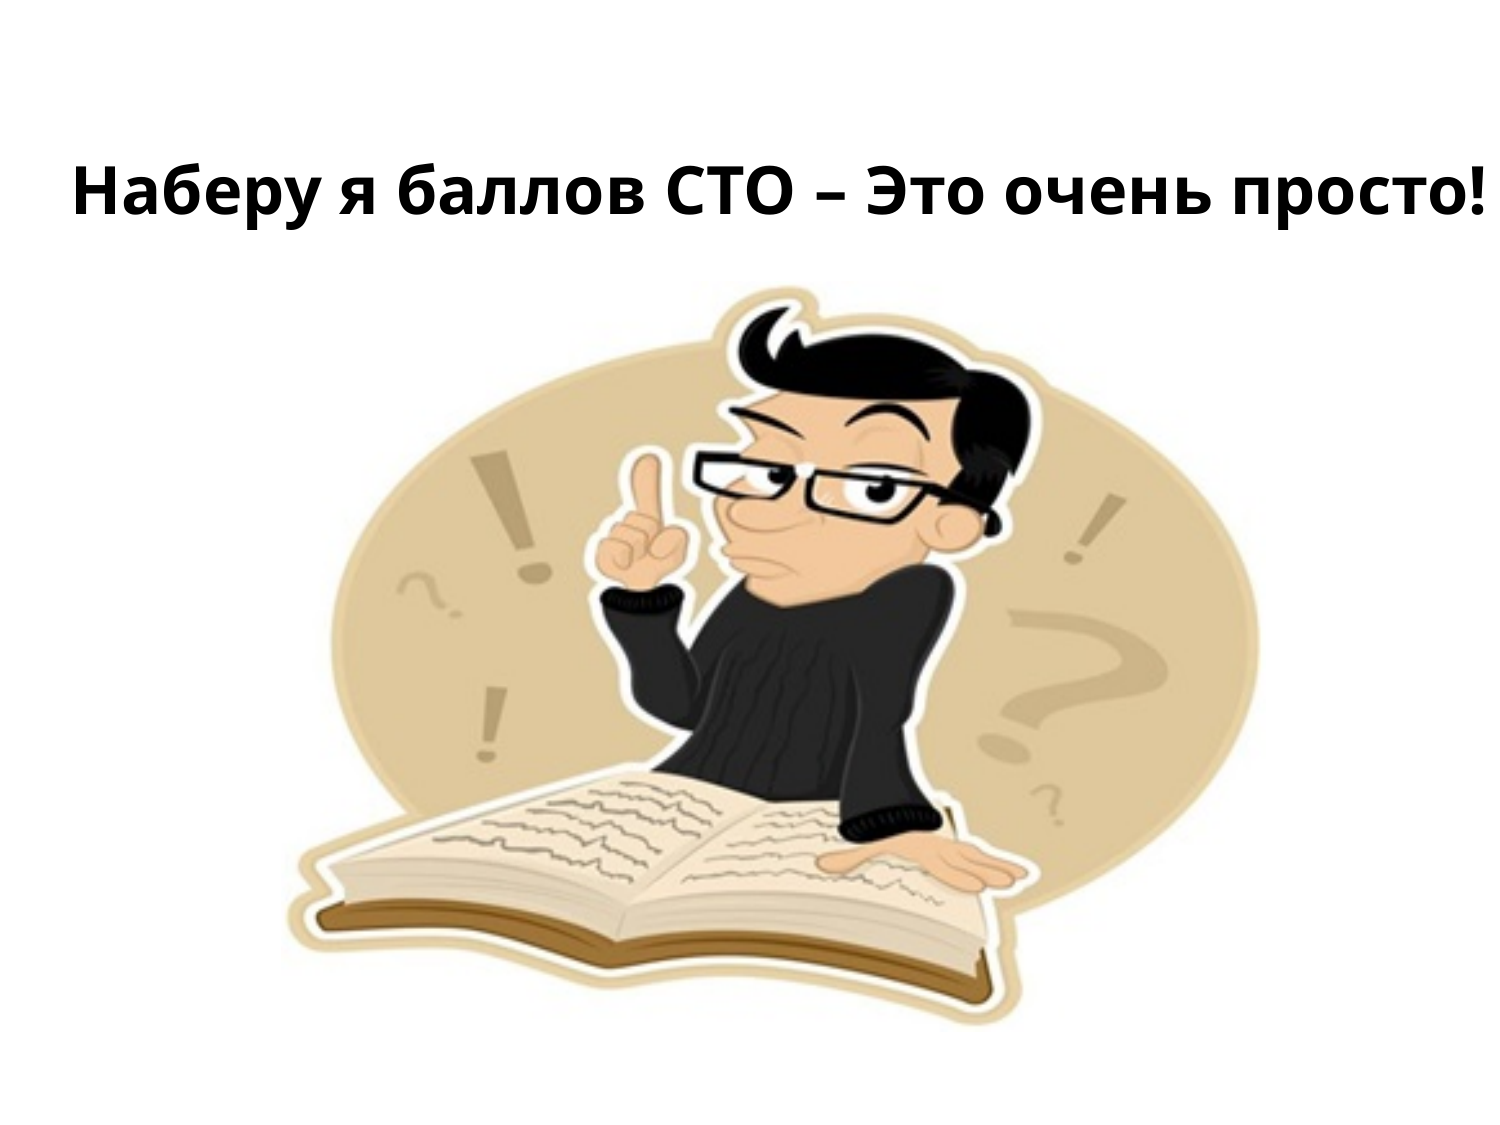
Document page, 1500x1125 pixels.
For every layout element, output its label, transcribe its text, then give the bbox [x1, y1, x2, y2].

picture [280, 280, 1266, 1032]
text_box Наберу я баллов СТО – Это очень просто! [55, 140, 1500, 236]
